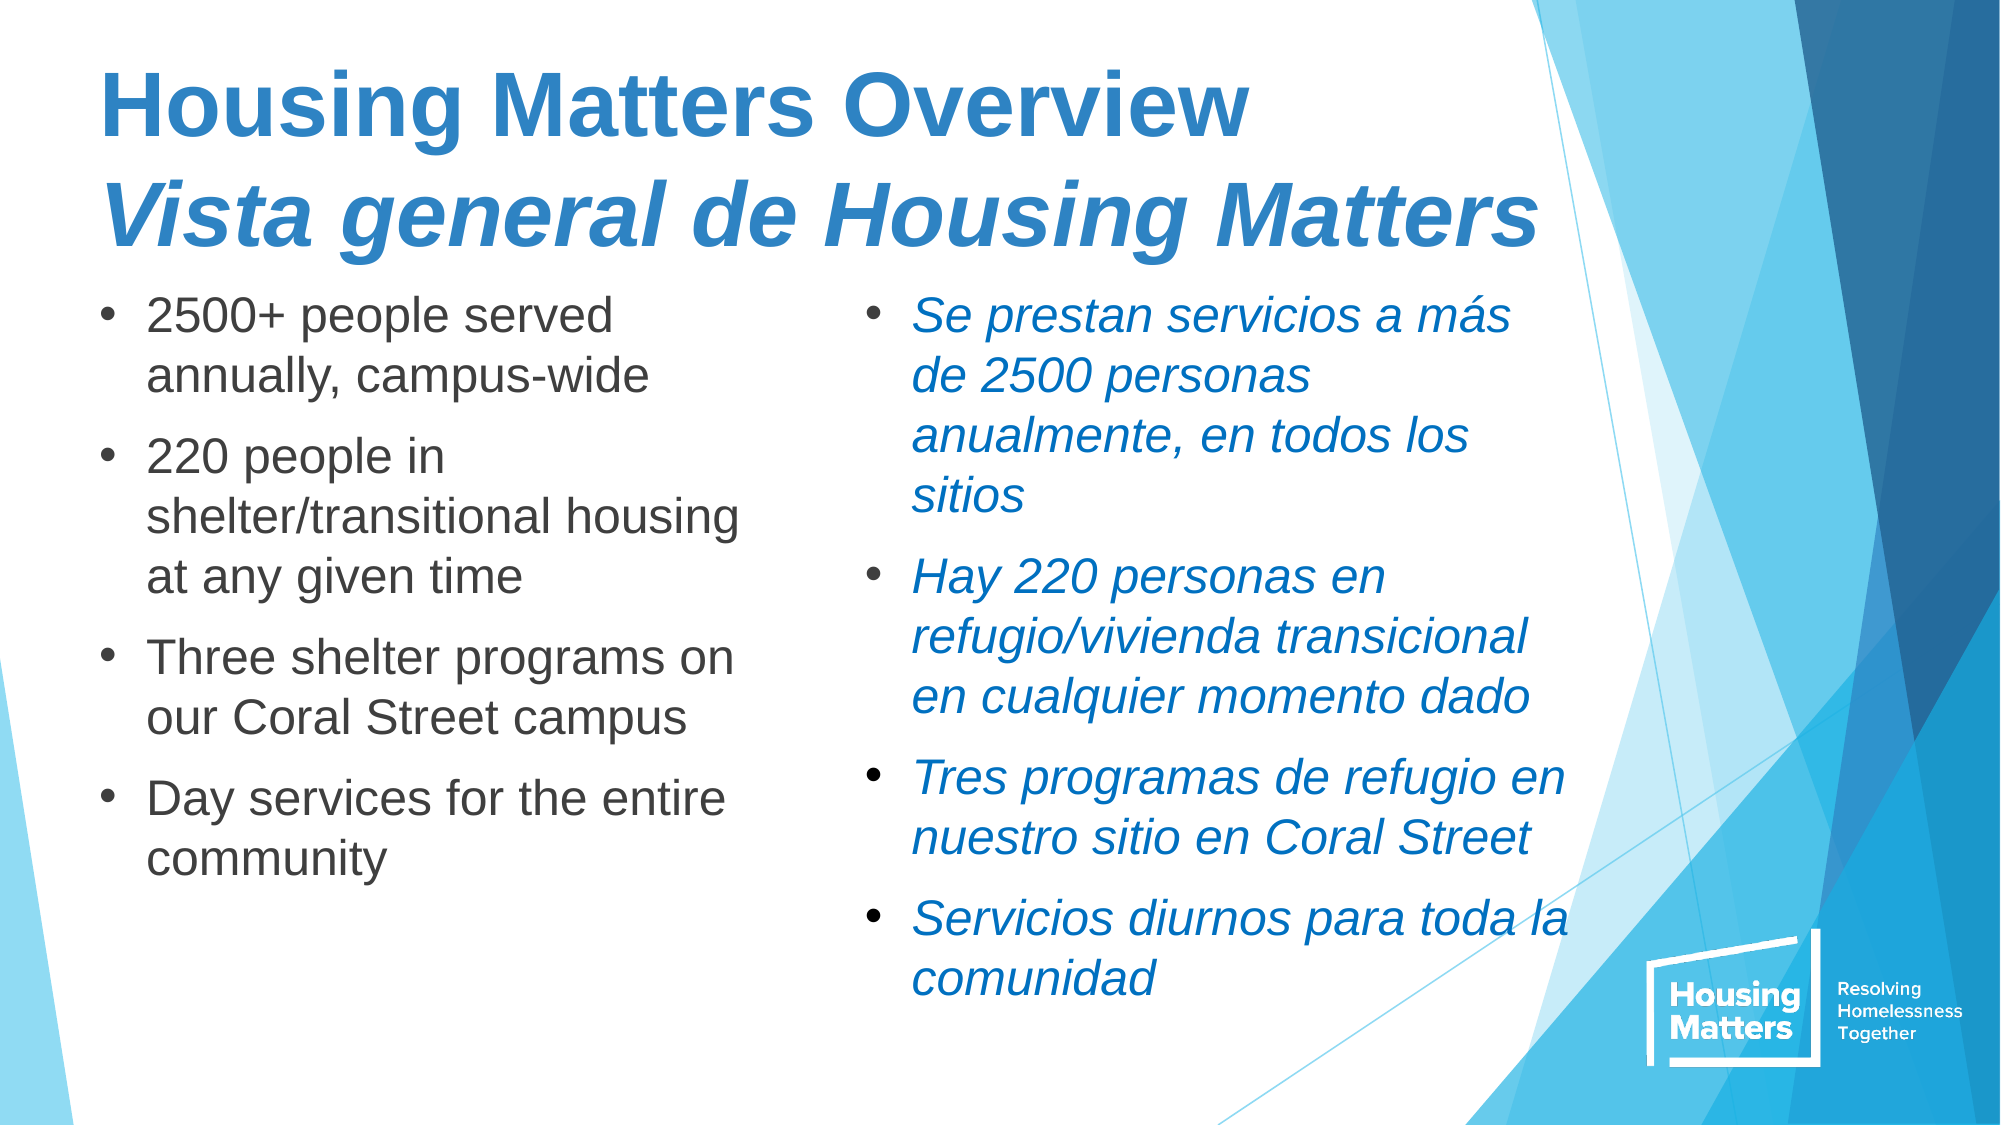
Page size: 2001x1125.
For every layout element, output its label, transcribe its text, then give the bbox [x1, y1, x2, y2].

picture [1627, 906, 1981, 1085]
list 2500+ people served annually, campus-wide 220 people in shelter/transitional housing at any given time Three shelter programs on our Coral Street campus Day services for the entire community [84, 275, 756, 1125]
title Housing Matters Overview Vista general de Housing Matters [84, 37, 1573, 158]
text_box Se prestan servicios a más de 2500 personas anualmente, en todos los sitios Hay 220 personas en refugio/vivienda transicional en cualquier momento dado Tres programas de refugio en nuestro sitio en Coral Street Servicios diurnos para toda la comunidad [849, 275, 1590, 1013]
